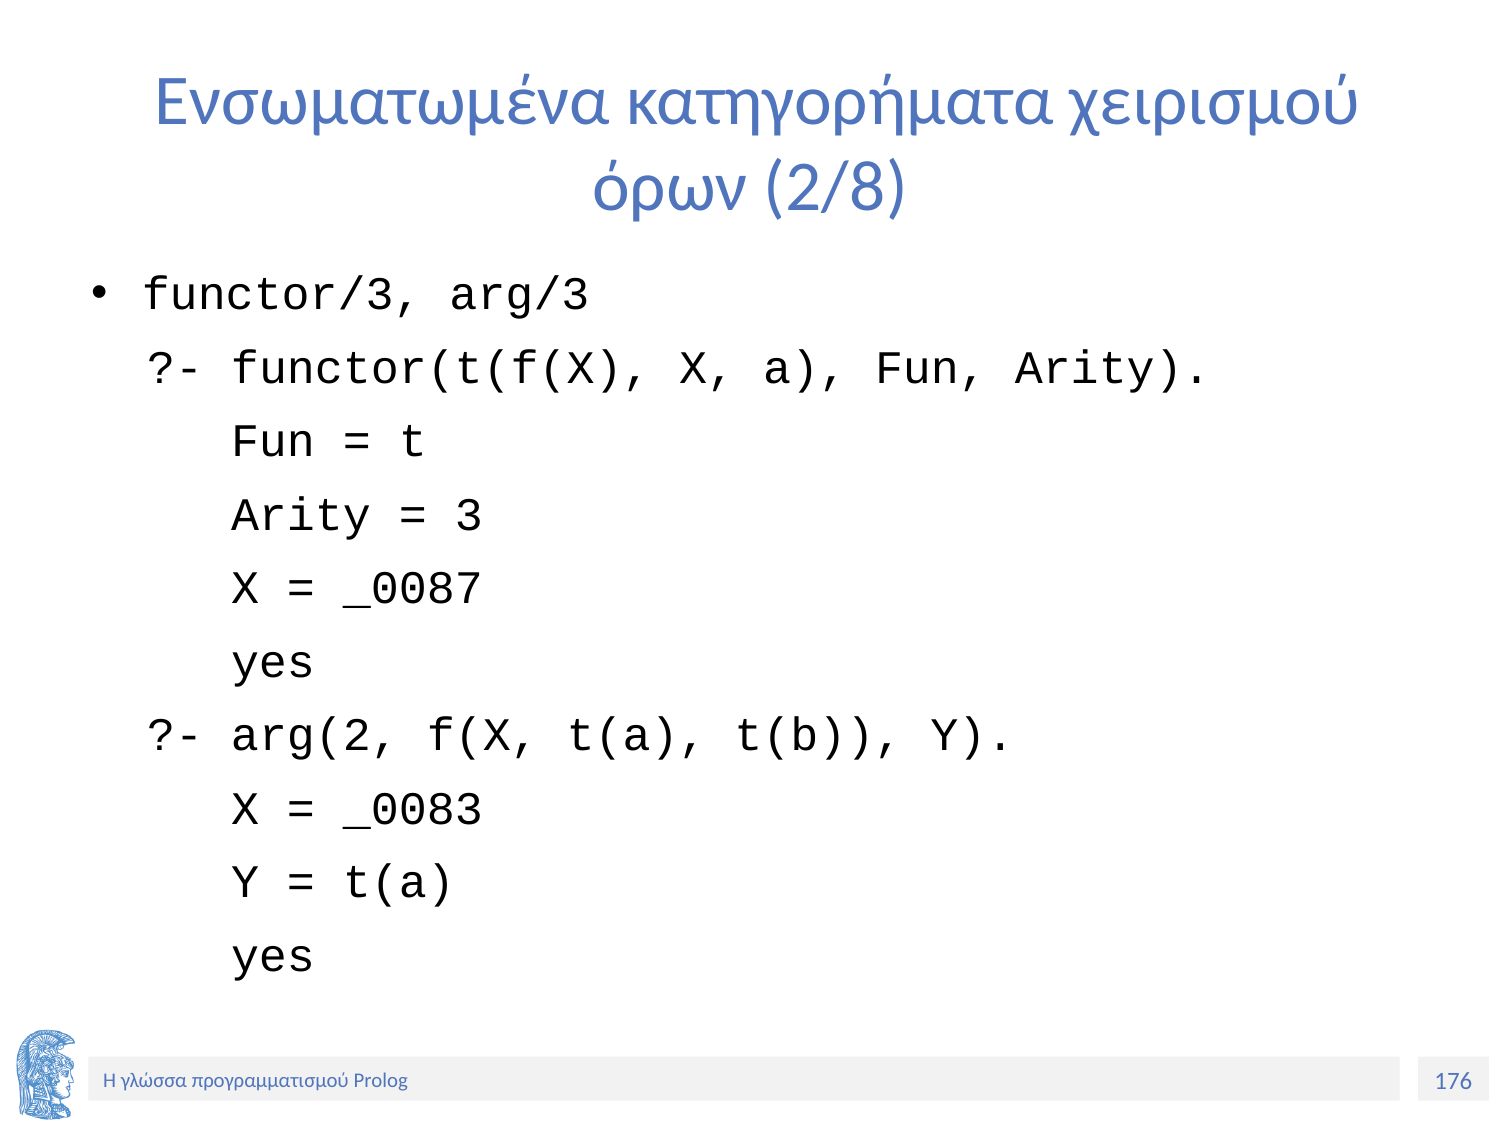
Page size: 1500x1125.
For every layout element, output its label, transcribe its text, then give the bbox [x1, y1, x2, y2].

list functor/3, arg/3 ?- functor(t(f(X), X, a), Fun, Arity). Fun = t Arity = 3 X = _0087 yes ?- arg(2, f(X, t(a), t(b)), Y). X = _0083 Y = t(a) yes [76, 255, 1427, 998]
title Ενσωματωμένα κατηγορήματα χειρισμού όρων (2/8) [75, 45, 1425, 233]
picture [9, 1026, 81, 1120]
